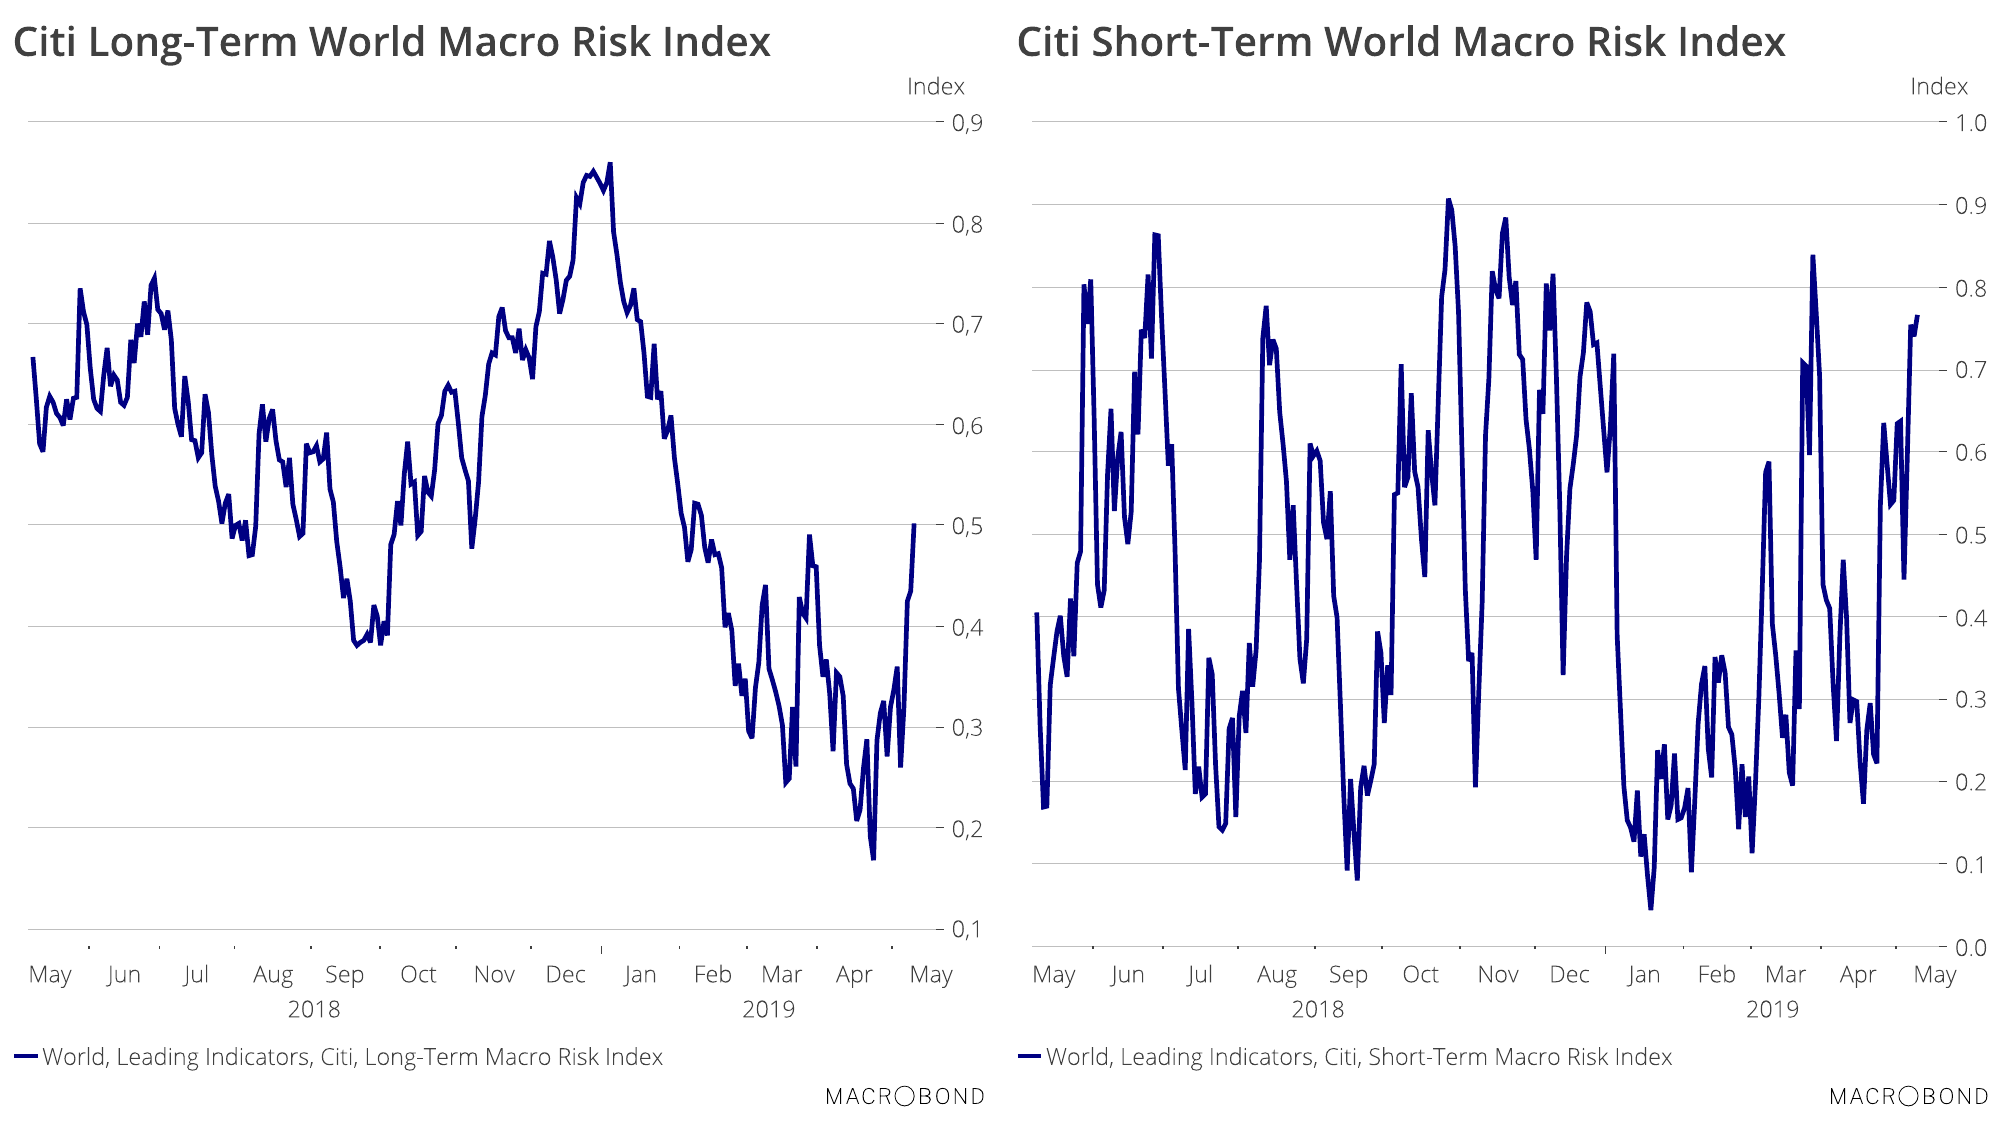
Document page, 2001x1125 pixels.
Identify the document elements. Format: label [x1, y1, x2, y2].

text_box [0, 0, 997, 1125]
text_box [1003, 0, 2000, 1125]
